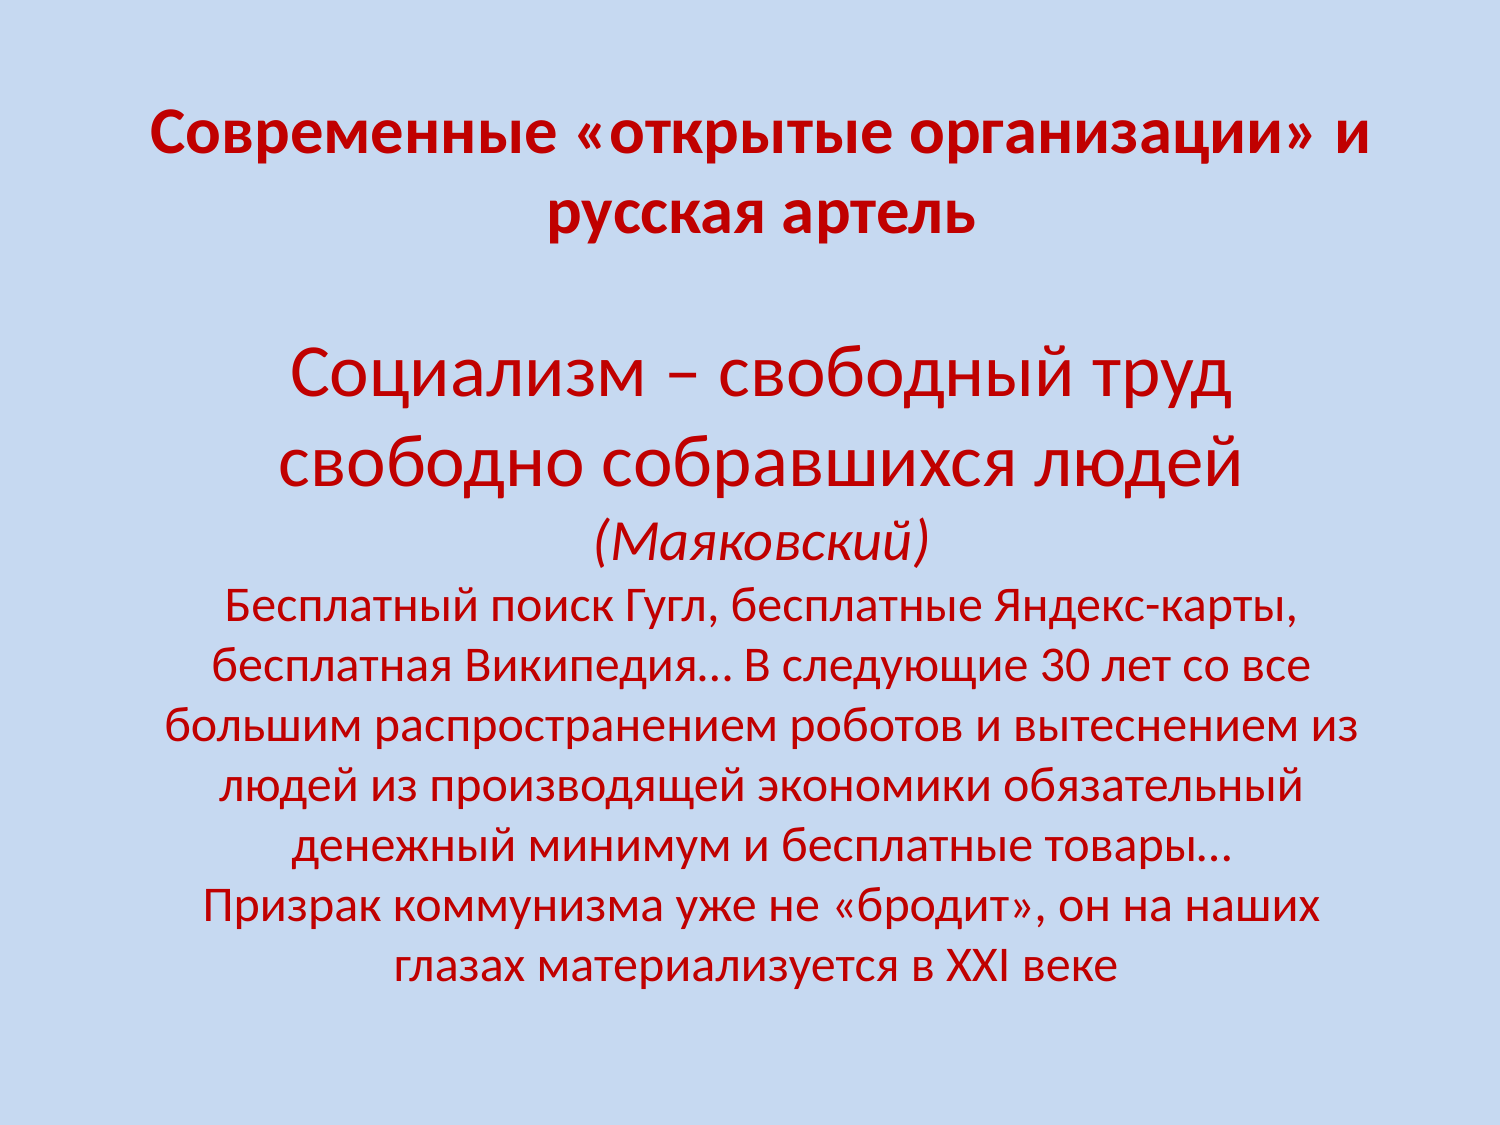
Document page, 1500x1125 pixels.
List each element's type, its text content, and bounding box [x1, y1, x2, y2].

title Современные «открытые организации» и русская артель [124, 66, 1400, 268]
text_box Социализм – свободный труд свободно собравшихся людей (Маяковский) Бесплатный поиск Гугл, бесплатные Яндекс-карты, бесплатная Википедия… В следующие 30 лет со все большим распространением роботов и вытеснением из людей из производящей экономики обязательный денежный минимум и бесплатные товары… Призрак коммунизма уже не «бродит», он на наших глазах материализуется в XXI веке [135, 314, 1388, 1000]
